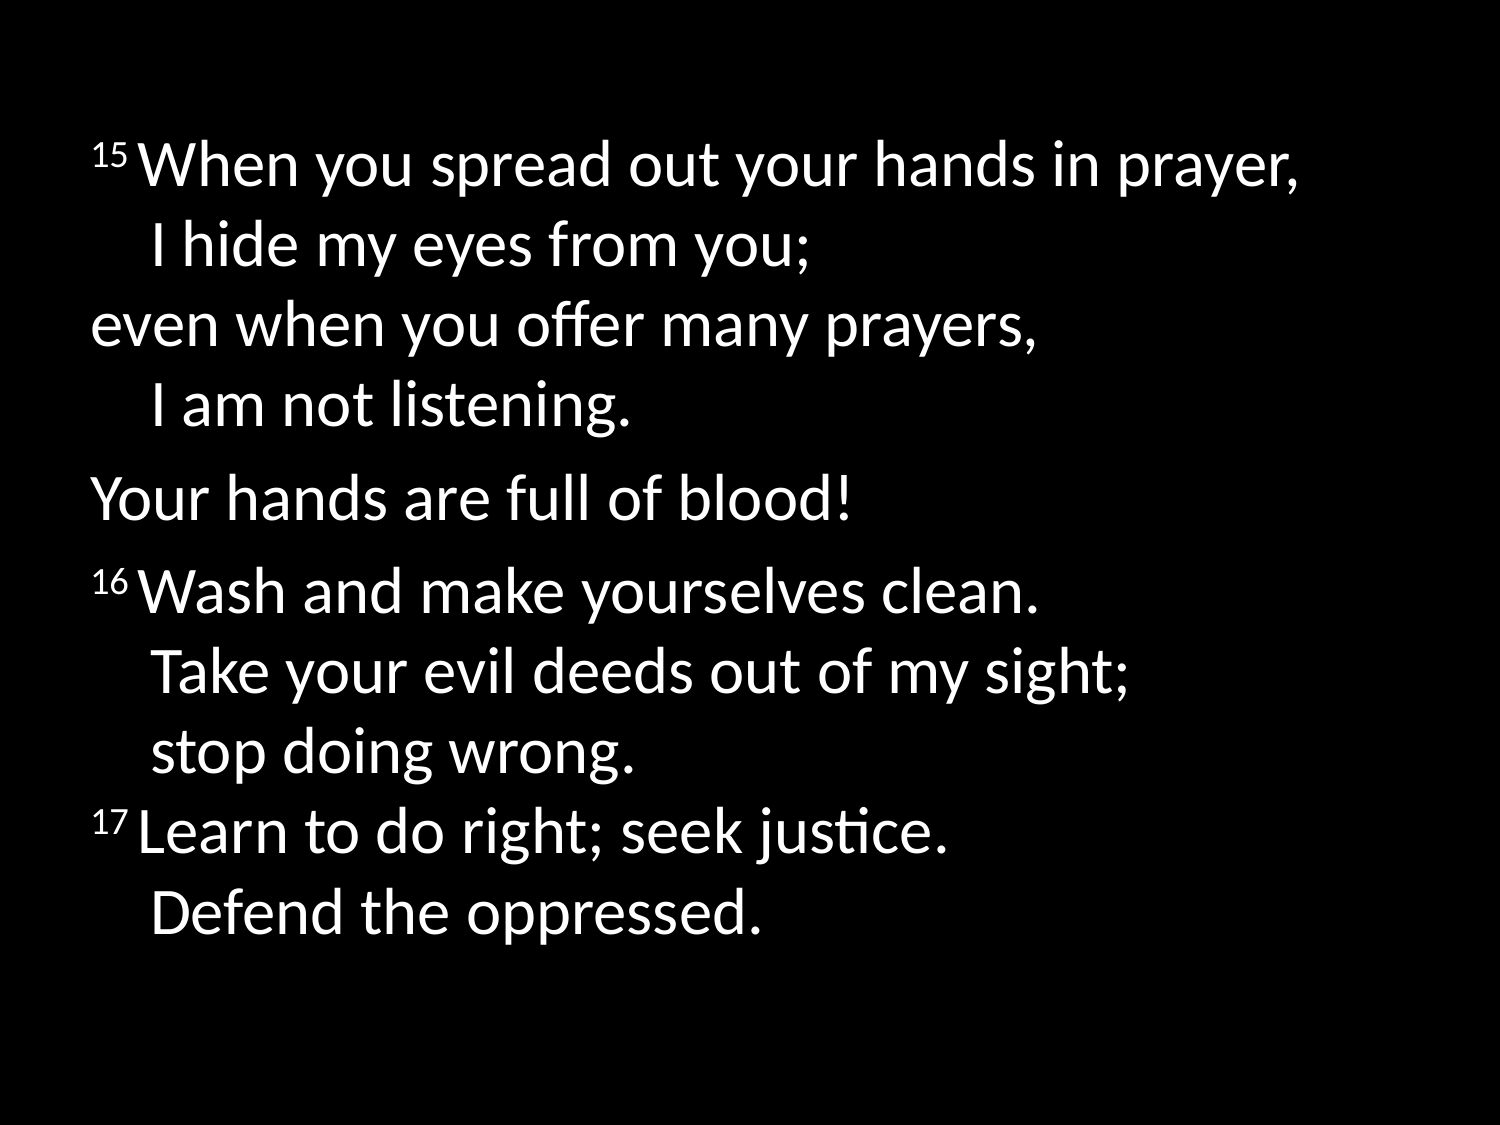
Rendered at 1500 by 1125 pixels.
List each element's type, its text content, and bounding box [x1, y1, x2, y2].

list 15 When you spread out your hands in prayer, I hide my eyes from you; even when you offer many prayers, I am not listening. Your hands are full of blood! 16 Wash and make yourselves clean. Take your evil deeds out of my sight; stop doing wrong. 17 Learn to do right; seek justice. Defend the oppressed. [75, 112, 1425, 1005]
